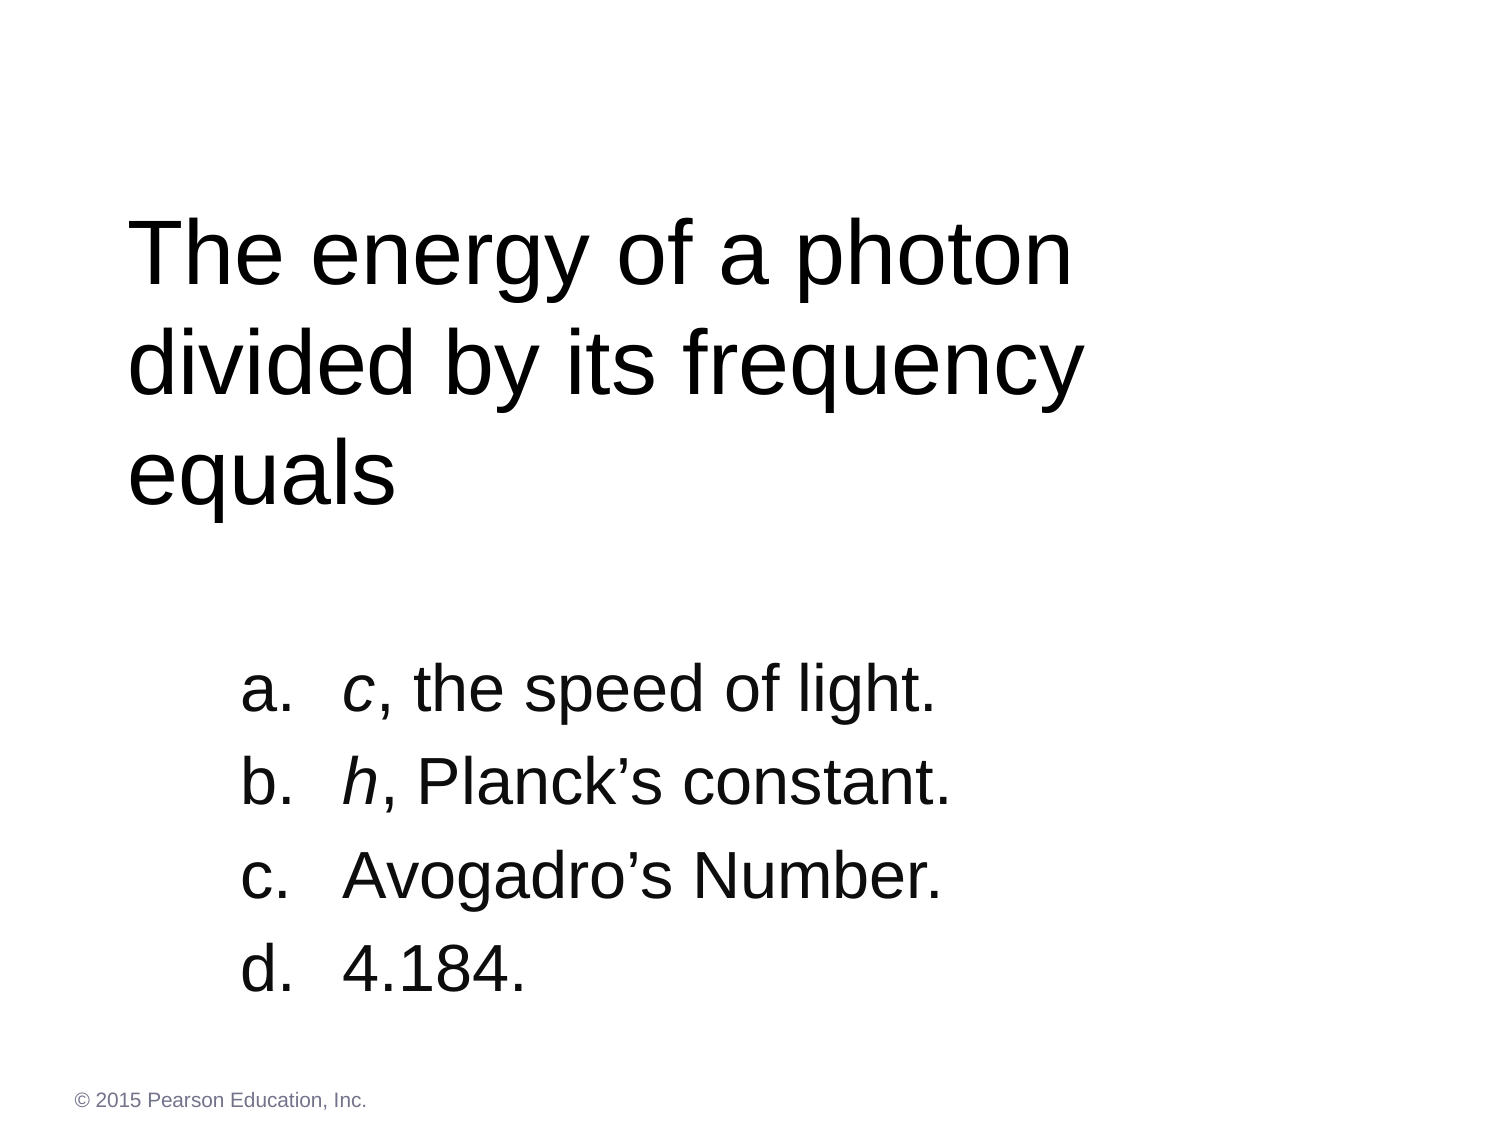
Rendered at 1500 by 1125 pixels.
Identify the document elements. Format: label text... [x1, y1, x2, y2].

title The energy of a photon divided by its frequency equals [112, 124, 1388, 591]
subtitle c, the speed of light. h, Planck’s constant. Avogadro’s Number. 4.184. [224, 637, 1276, 1076]
